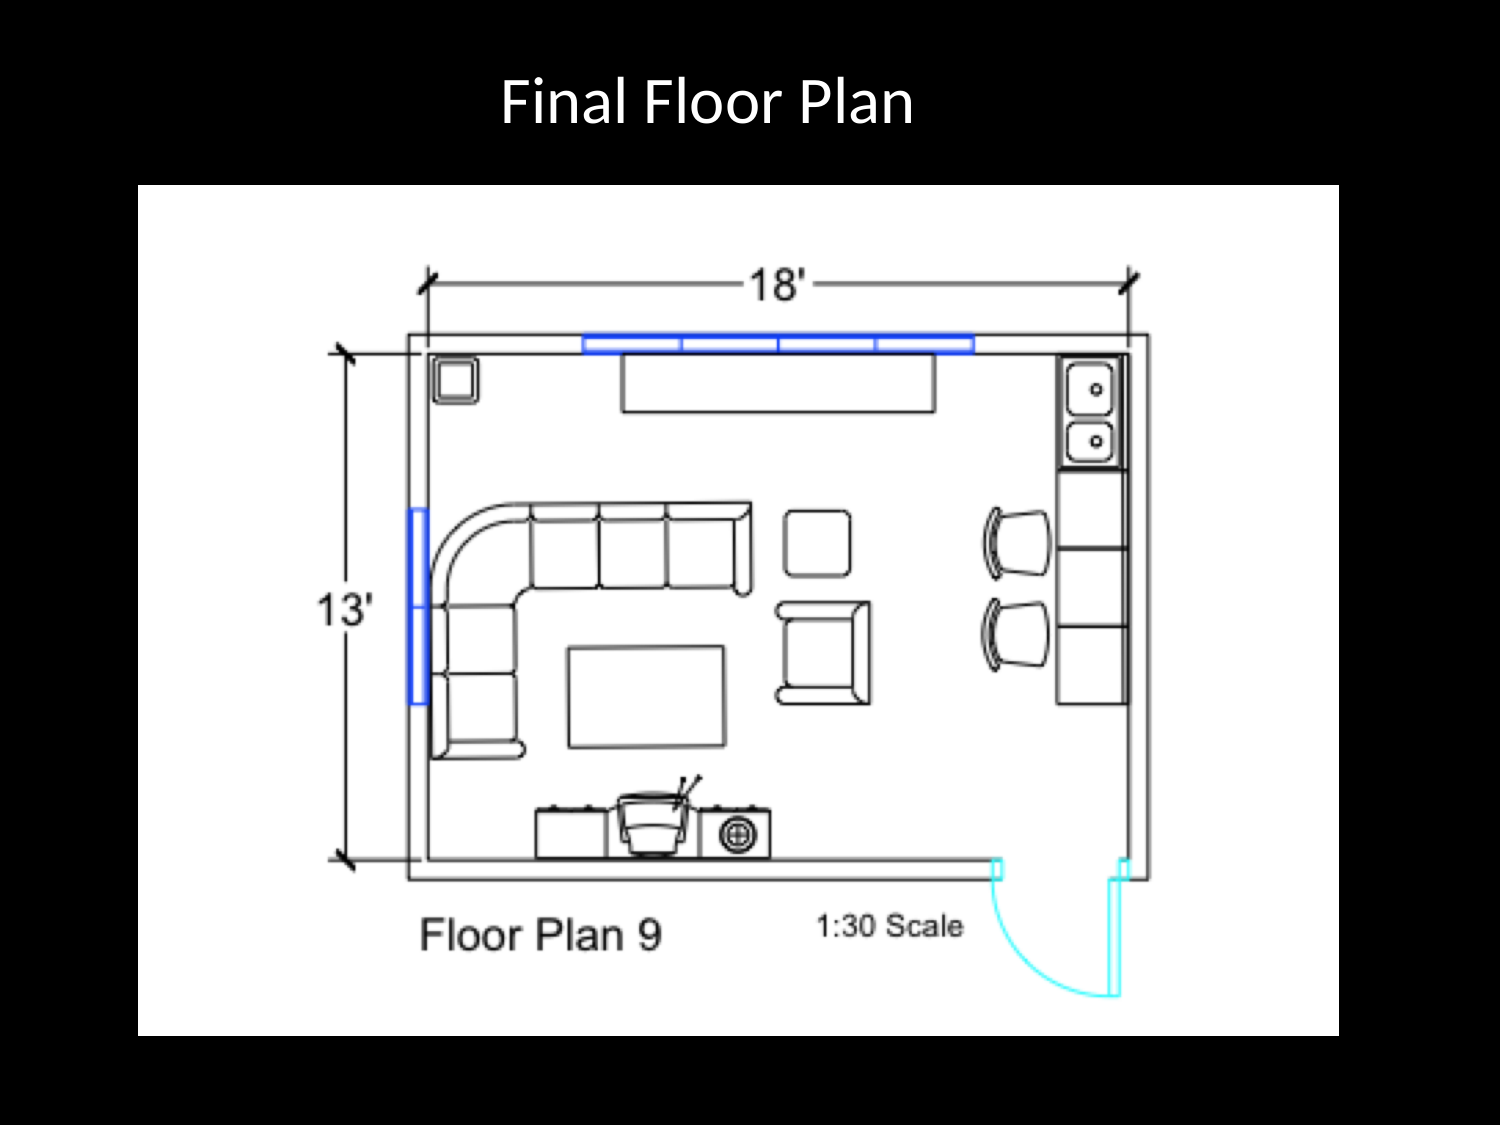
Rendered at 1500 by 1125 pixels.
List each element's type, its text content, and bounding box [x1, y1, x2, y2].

picture [138, 185, 1339, 1036]
text_box Final Floor Plan [486, 49, 1007, 144]
